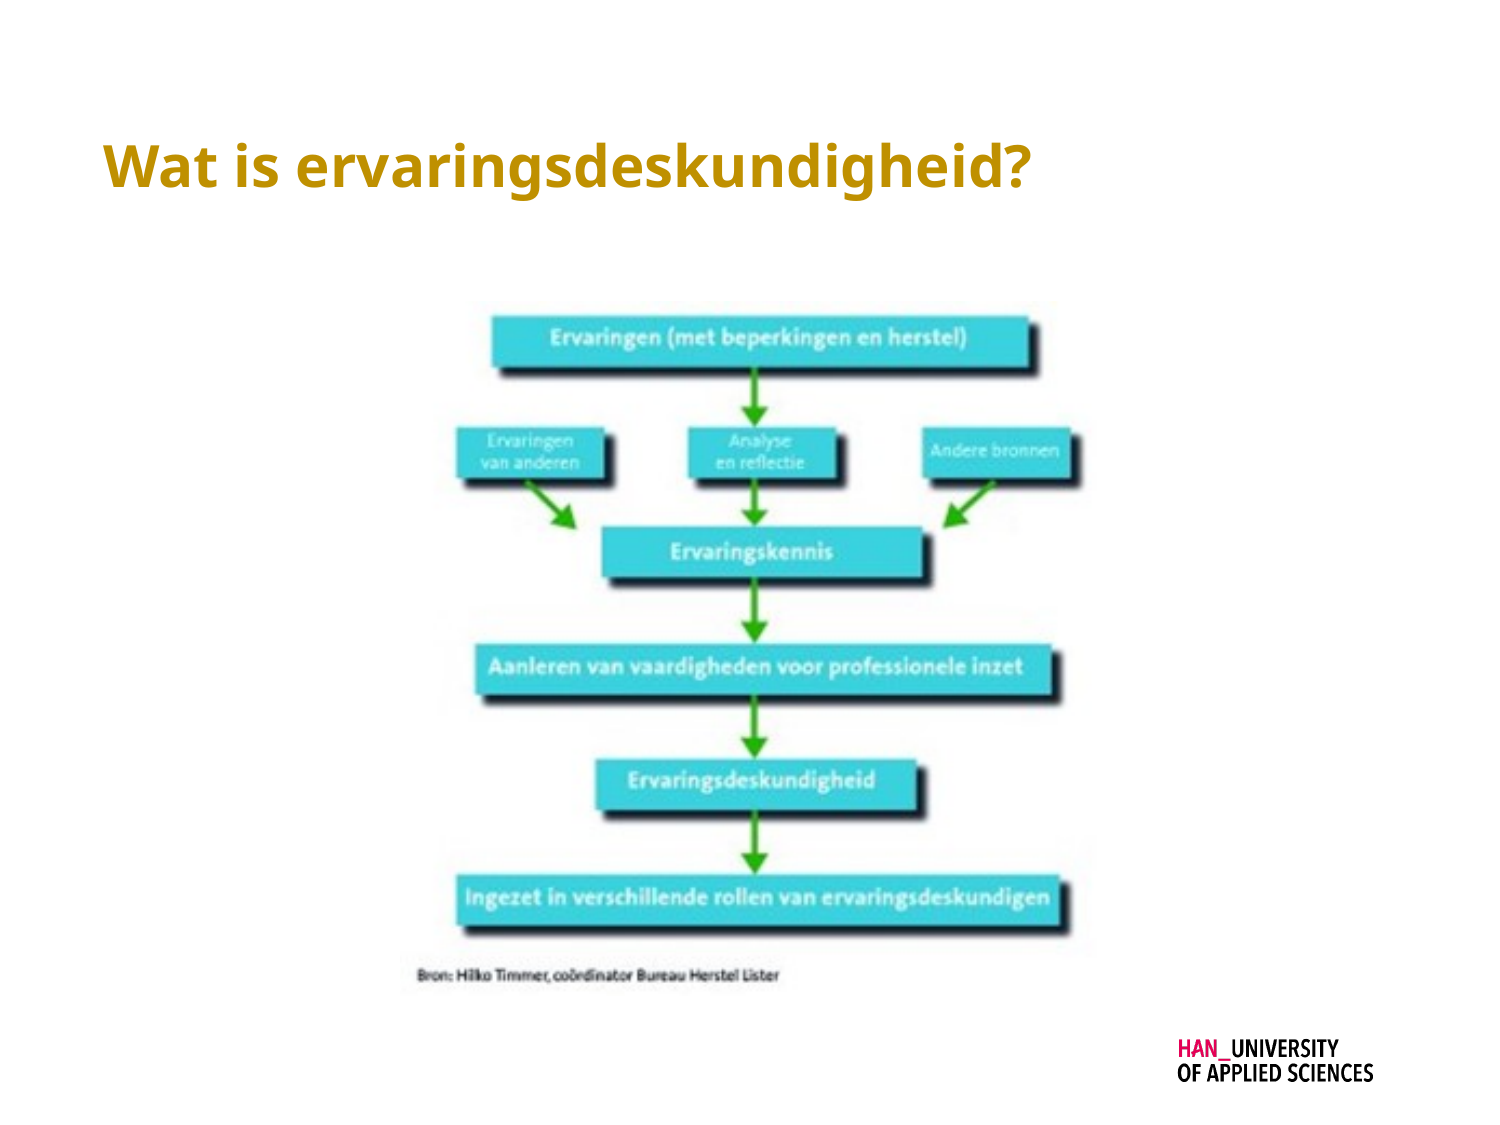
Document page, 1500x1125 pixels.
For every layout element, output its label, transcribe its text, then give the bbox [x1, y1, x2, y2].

picture [1172, 1021, 1396, 1119]
title Wat is ervaringsdeskundigheid? [103, 136, 1397, 201]
picture [400, 300, 1122, 997]
